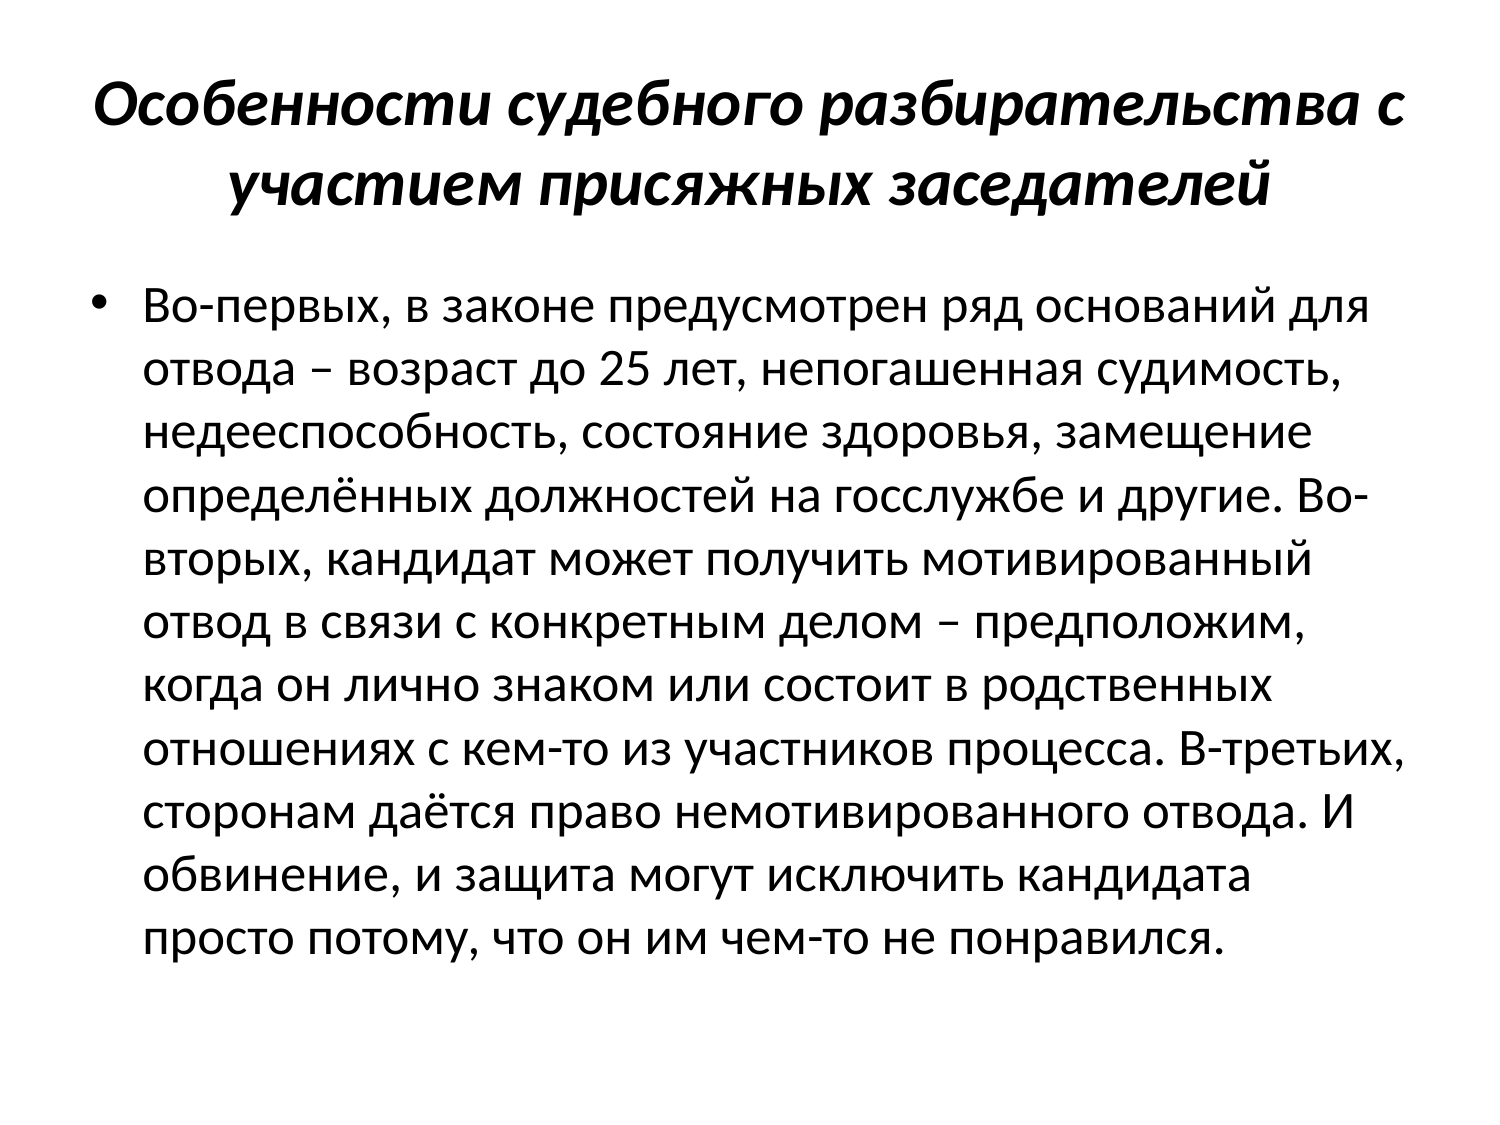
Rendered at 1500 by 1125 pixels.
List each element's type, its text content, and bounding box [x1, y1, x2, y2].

list Во-первых, в законе предусмотрен ряд оснований для отвода – возраст до 25 лет, непогашенная судимость, недееспособность, состояние здоровья, замещение определённых должностей на госслужбе и другие. Во-вторых, кандидат может получить мотивированный отвод в связи с конкретным делом – предположим, когда он лично знаком или состоит в родственных отношениях с кем-то из участников процесса. В-третьих, сторонам даётся право немотивированного отвода. И обвинение, и защита могут исключить кандидата просто потому, что он им чем-то не понравился. [75, 262, 1425, 1005]
title Особенности судебного разбирательства с участием присяжных заседателей [75, 45, 1425, 233]
